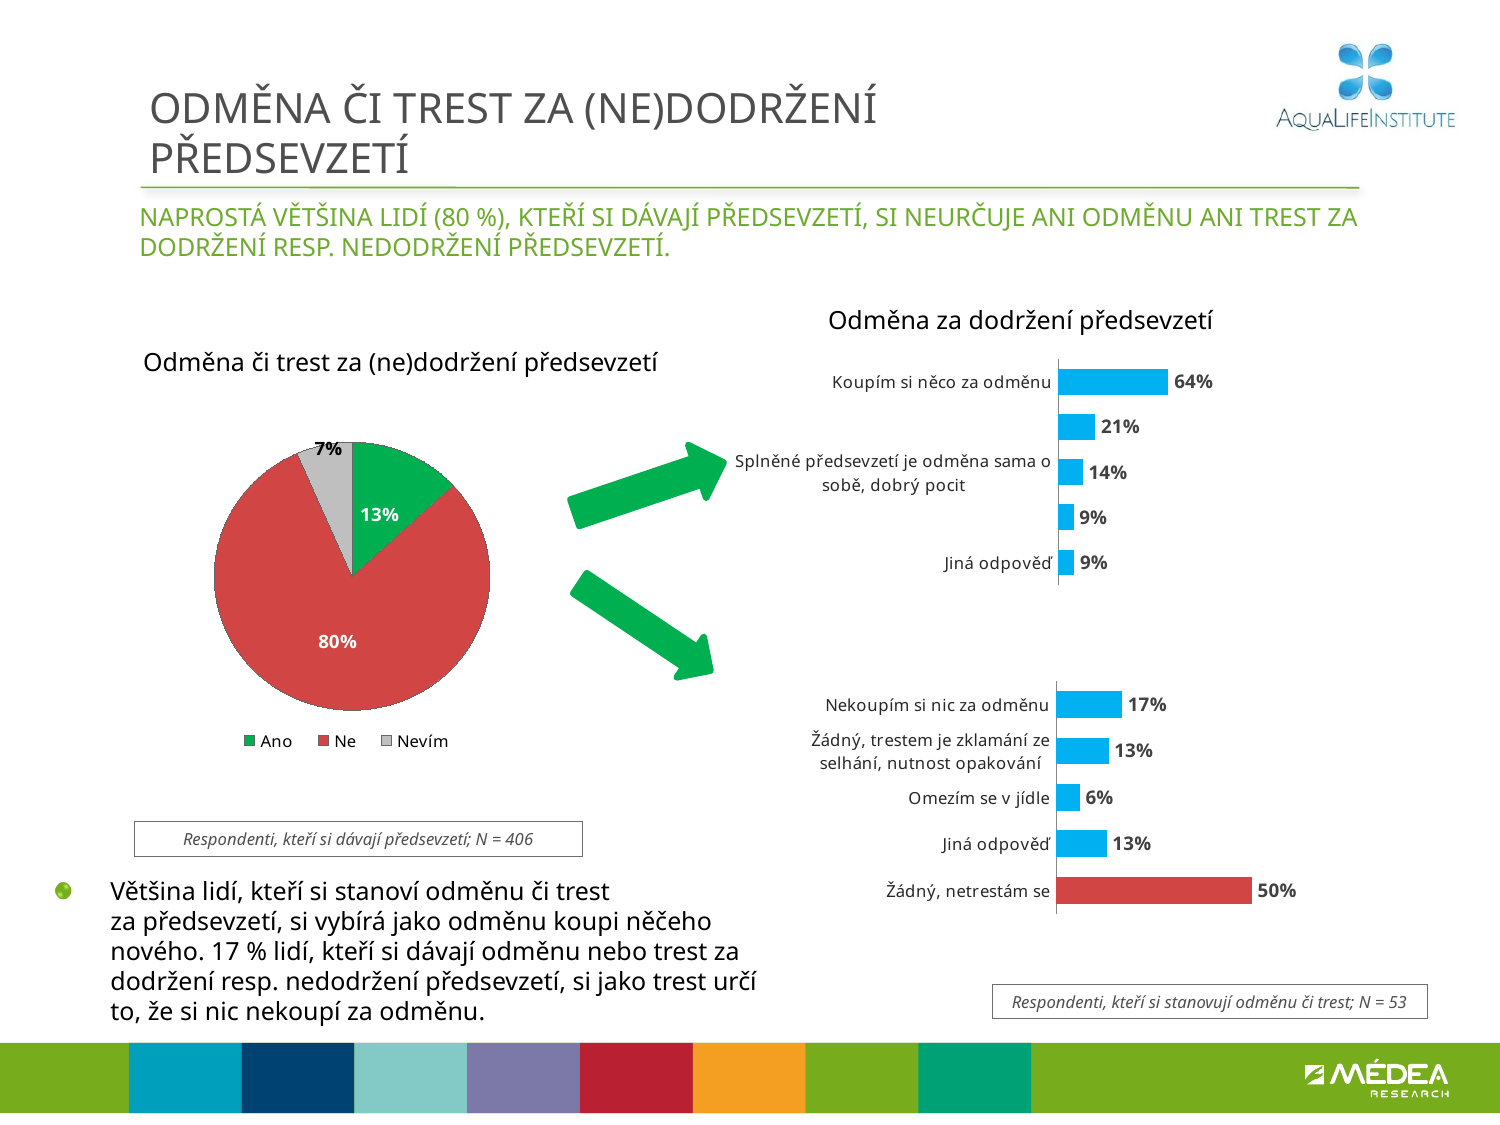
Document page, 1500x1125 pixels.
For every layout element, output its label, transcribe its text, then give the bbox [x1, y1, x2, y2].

chart [124, 410, 553, 774]
text_box Odměna či trest za (ne)dodržení předsevzetí [128, 339, 702, 384]
picture [54, 881, 72, 900]
text_box [567, 441, 701, 530]
text_box Respondenti, kteří si stanovují odměnu či trest; N = 53 [992, 984, 1428, 1019]
text_box Odměna za dodržení předsevzetí [813, 297, 1497, 343]
title ODMĚNA ČI TREST ZA (NE)DODRŽENÍ PŘEDSEVZETÍ [134, 93, 1465, 171]
text_box Respondenti, kteří si dávají předsevzetí; N = 406 [134, 821, 583, 857]
text_box Naprostá většina lidí (80 %), kteří si dávají předsevzetí, si neurčuje ani odměnu ani trest za dodržení resp. Nedodržení předsevzetí. [124, 194, 1377, 277]
text_box Většina lidí, kteří si stanoví odměnu či trest za předsevzetí, si vybírá jako odměnu koupi něčeho nového. 17 % lidí, kteří si dávají odměnu nebo trest za dodržení resp. nedodržení předsevzetí, si jako trest určí to, že si nic nekoupí za odměnu. [39, 868, 798, 1033]
chart [773, 664, 1451, 958]
picture [1253, 30, 1483, 138]
chart [708, 330, 1276, 616]
text_box [570, 569, 714, 681]
